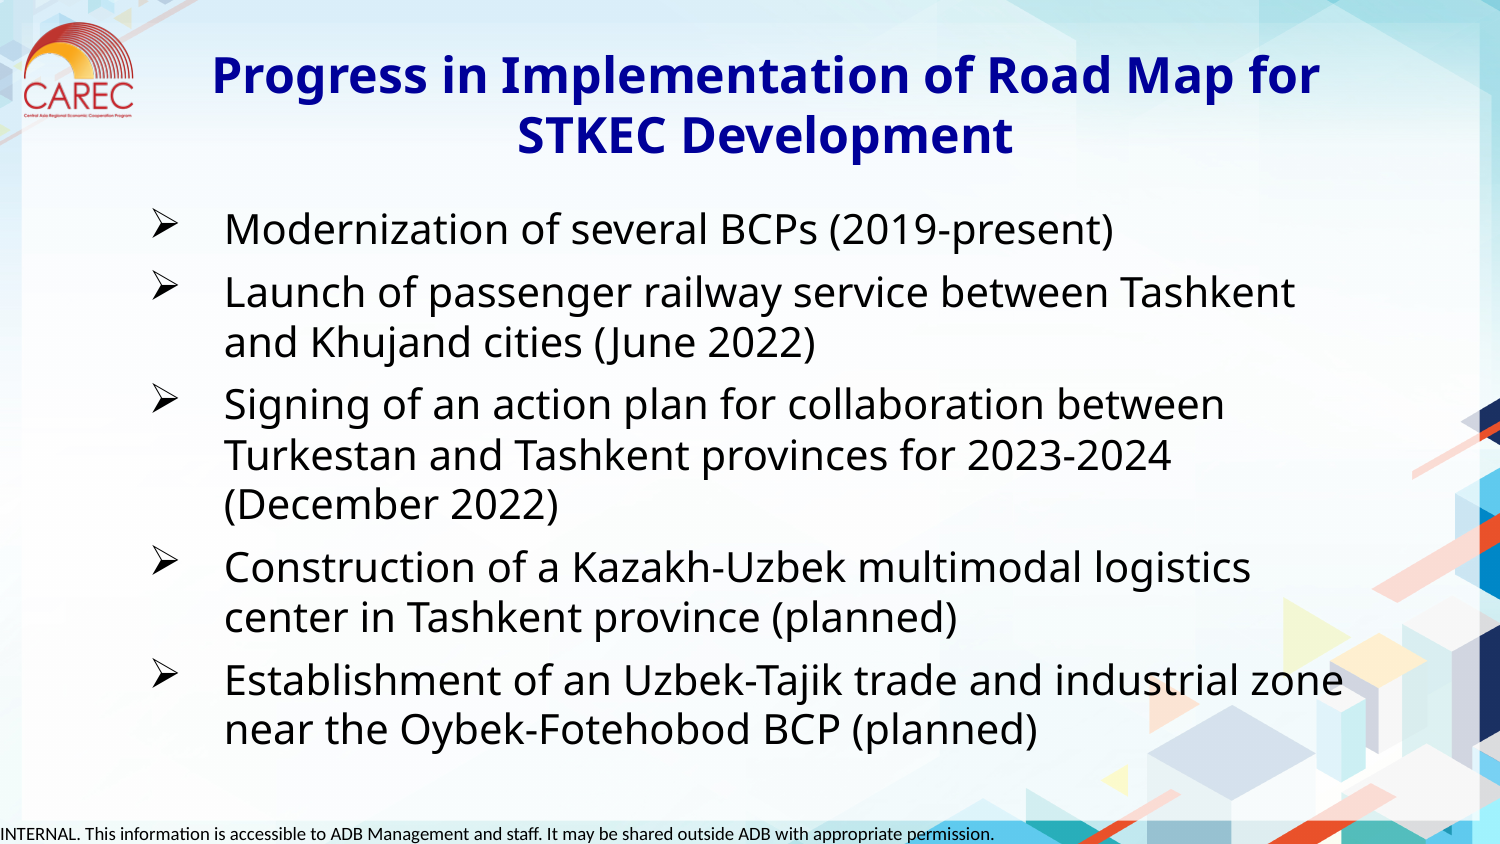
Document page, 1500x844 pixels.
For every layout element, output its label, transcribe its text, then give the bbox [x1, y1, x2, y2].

text_box Progress in Implementation of Road Map for STKEC Development [166, 35, 1366, 172]
text_box Modernization of several BCPs (2019-present) Launch of passenger railway service between Tashkent and Khujand cities (June 2022) Signing of an action plan for collaboration between Turkestan and Tashkent provinces for 2023-2024 (December 2022) Construction of a Kazakh-Uzbek multimodal logistics center in Tashkent province (planned) Establishment of an Uzbek-Tajik trade and industrial zone near the Oybek-Fotehobod BCP (planned) [134, 195, 1381, 761]
picture [0, 0, 1500, 844]
